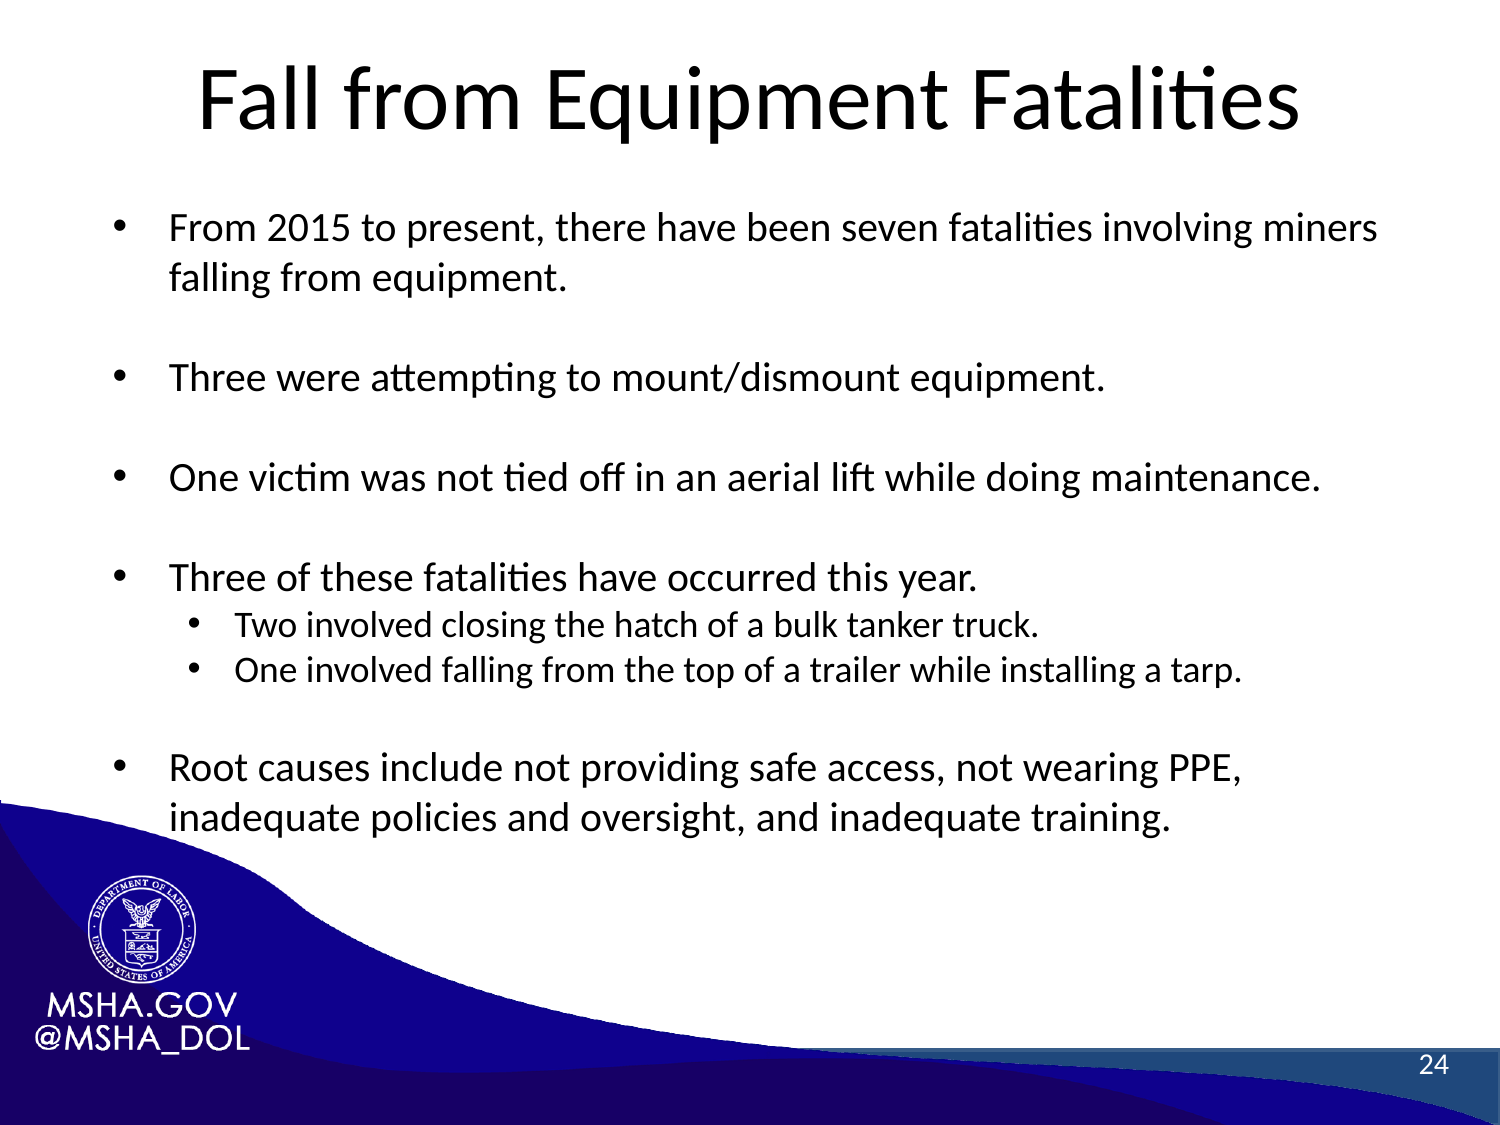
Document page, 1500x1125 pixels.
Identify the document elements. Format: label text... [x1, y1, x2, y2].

list From 2015 to present, there have been seven fatalities involving miners falling from equipment. Three were attempting to mount/dismount equipment. One victim was not tied off in an aerial lift while doing maintenance. Three of these fatalities have occurred this year. Two involved closing the hatch of a bulk tanker truck. One involved falling from the top of a trailer while installing a tarp. Root causes include not providing safe access, not wearing PPE, inadequate policies and oversight, and inadequate training. [112, 200, 1425, 798]
picture [0, 799, 1500, 1125]
title Fall from Equipment Fatalities [75, 37, 1425, 158]
